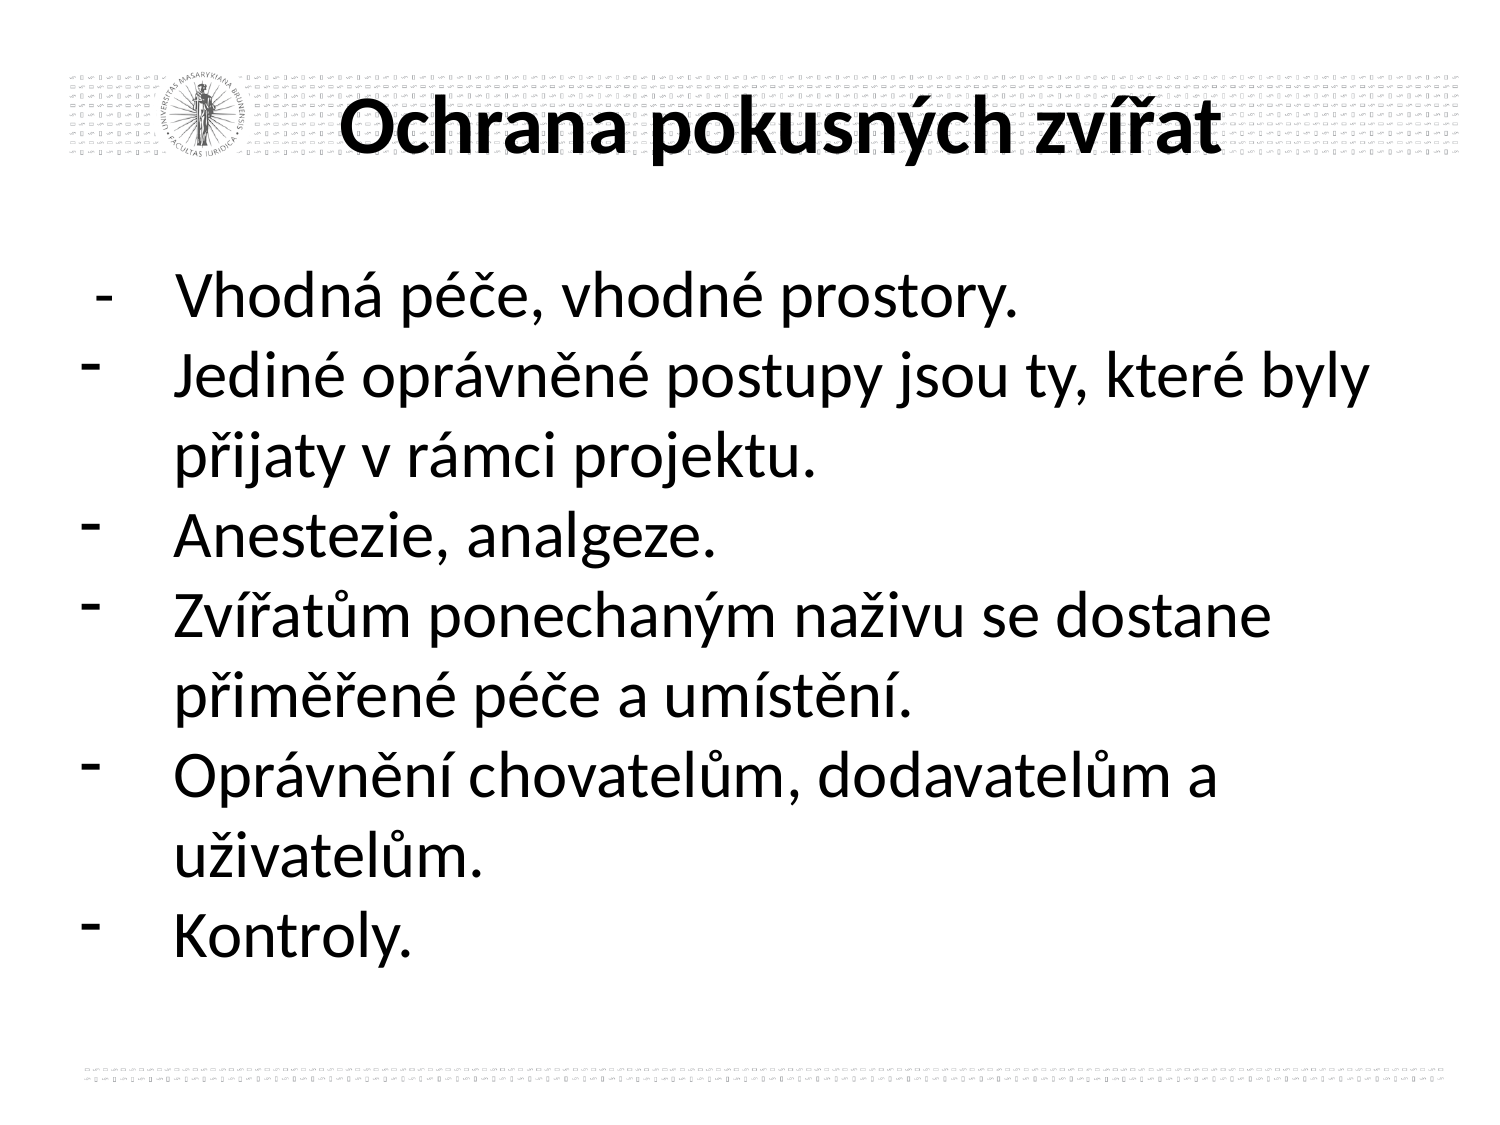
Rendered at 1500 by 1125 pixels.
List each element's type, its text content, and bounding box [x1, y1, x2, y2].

text_box - Vhodná péče, vhodné prostory. Jediné oprávněné postupy jsou ty, které byly přijaty v rámci projektu. Anestezie, analgeze. Zvířatům ponechaným naživu se dostane přiměřené péče a umístění. Oprávnění chovatelům, dodavatelům a uživatelům. Kontroly. [64, 243, 1471, 1028]
picture [13, 1039, 1500, 1116]
picture [0, 42, 1500, 200]
